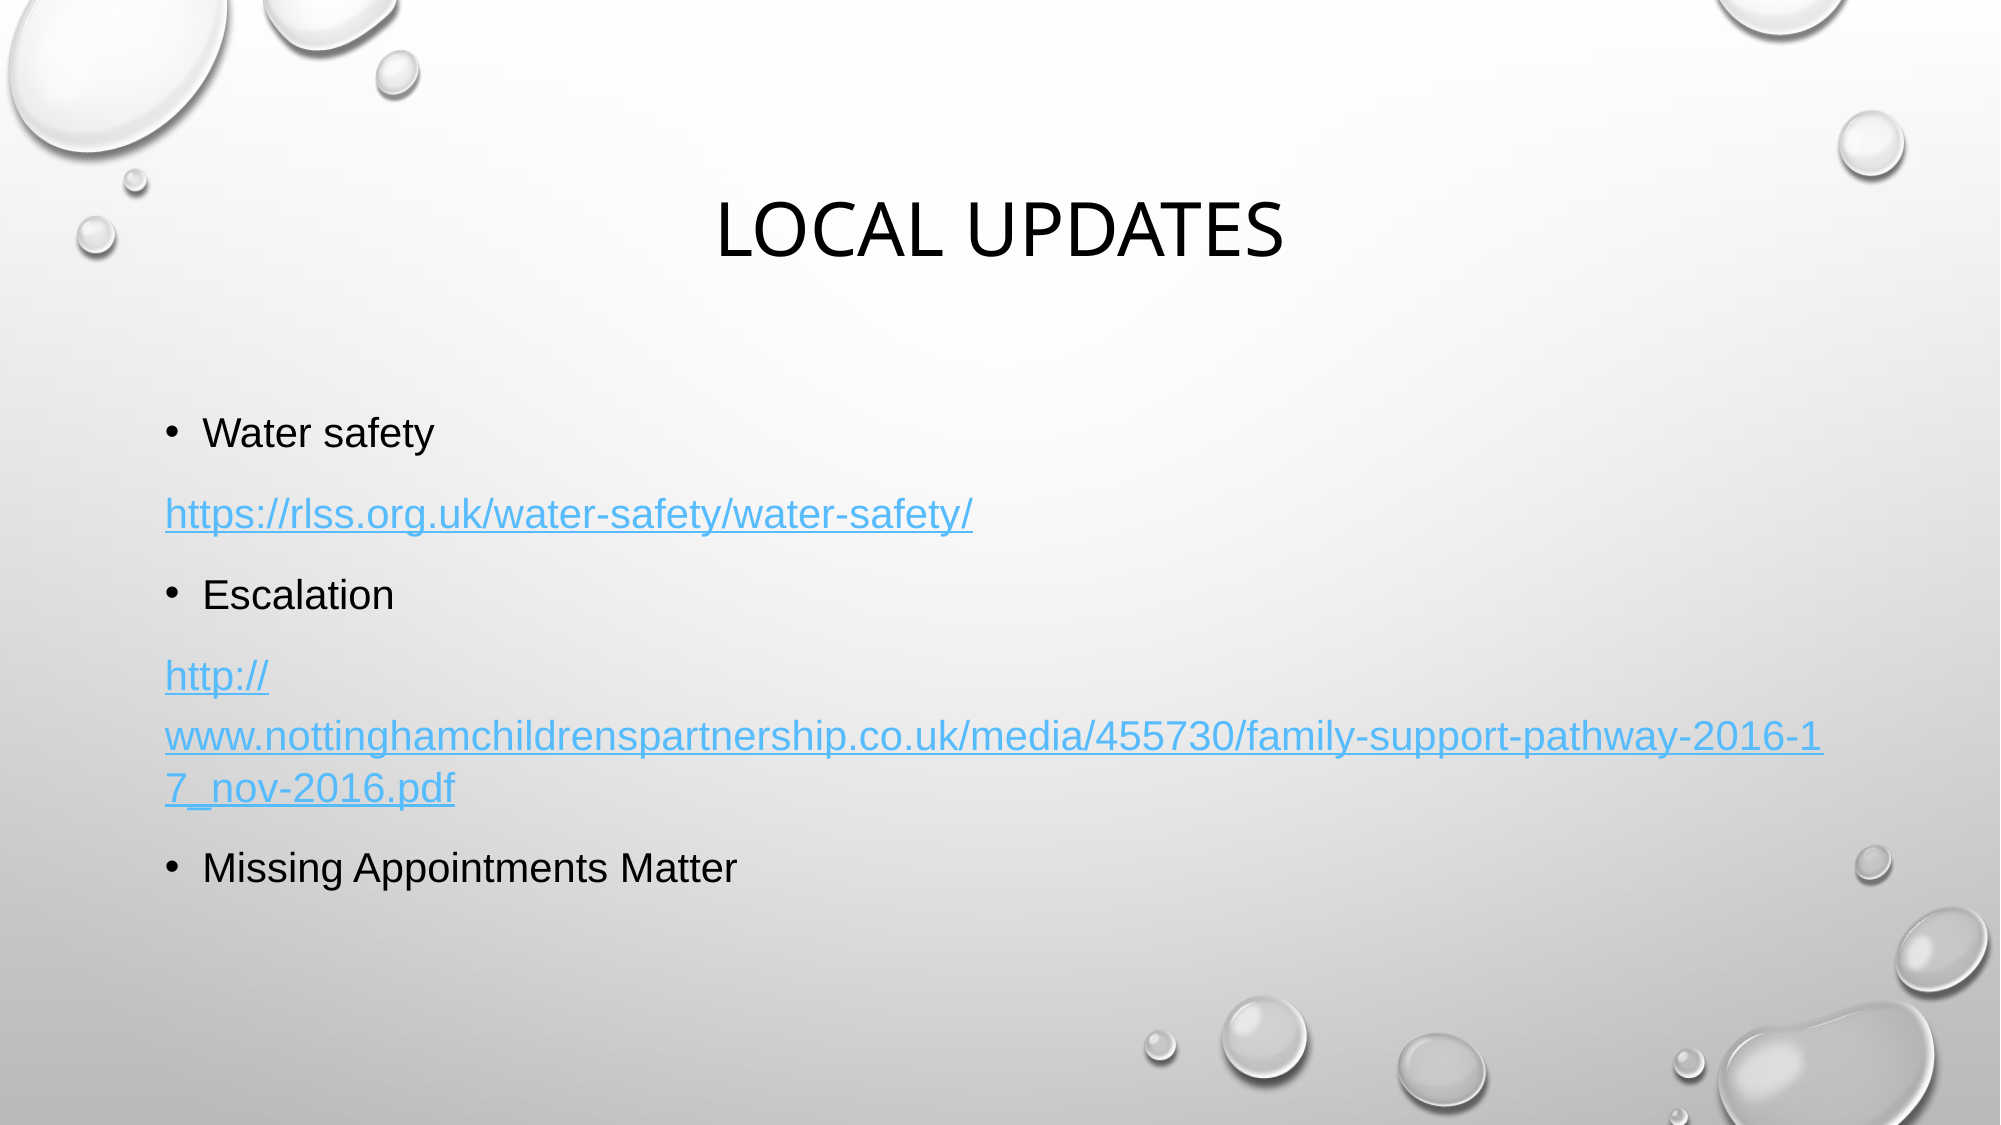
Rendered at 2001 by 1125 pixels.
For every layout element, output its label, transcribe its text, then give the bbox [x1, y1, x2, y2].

title Local updates [149, 101, 1851, 364]
picture [0, 0, 2000, 1125]
list Water safety https://rlss.org.uk/water-safety/water-safety/ Escalation http://www.nottinghamchildrenspartnership.co.uk/media/455730/family-support-pathway-2016-17_nov-2016.pdf Missing Appointments Matter [149, 388, 1850, 950]
